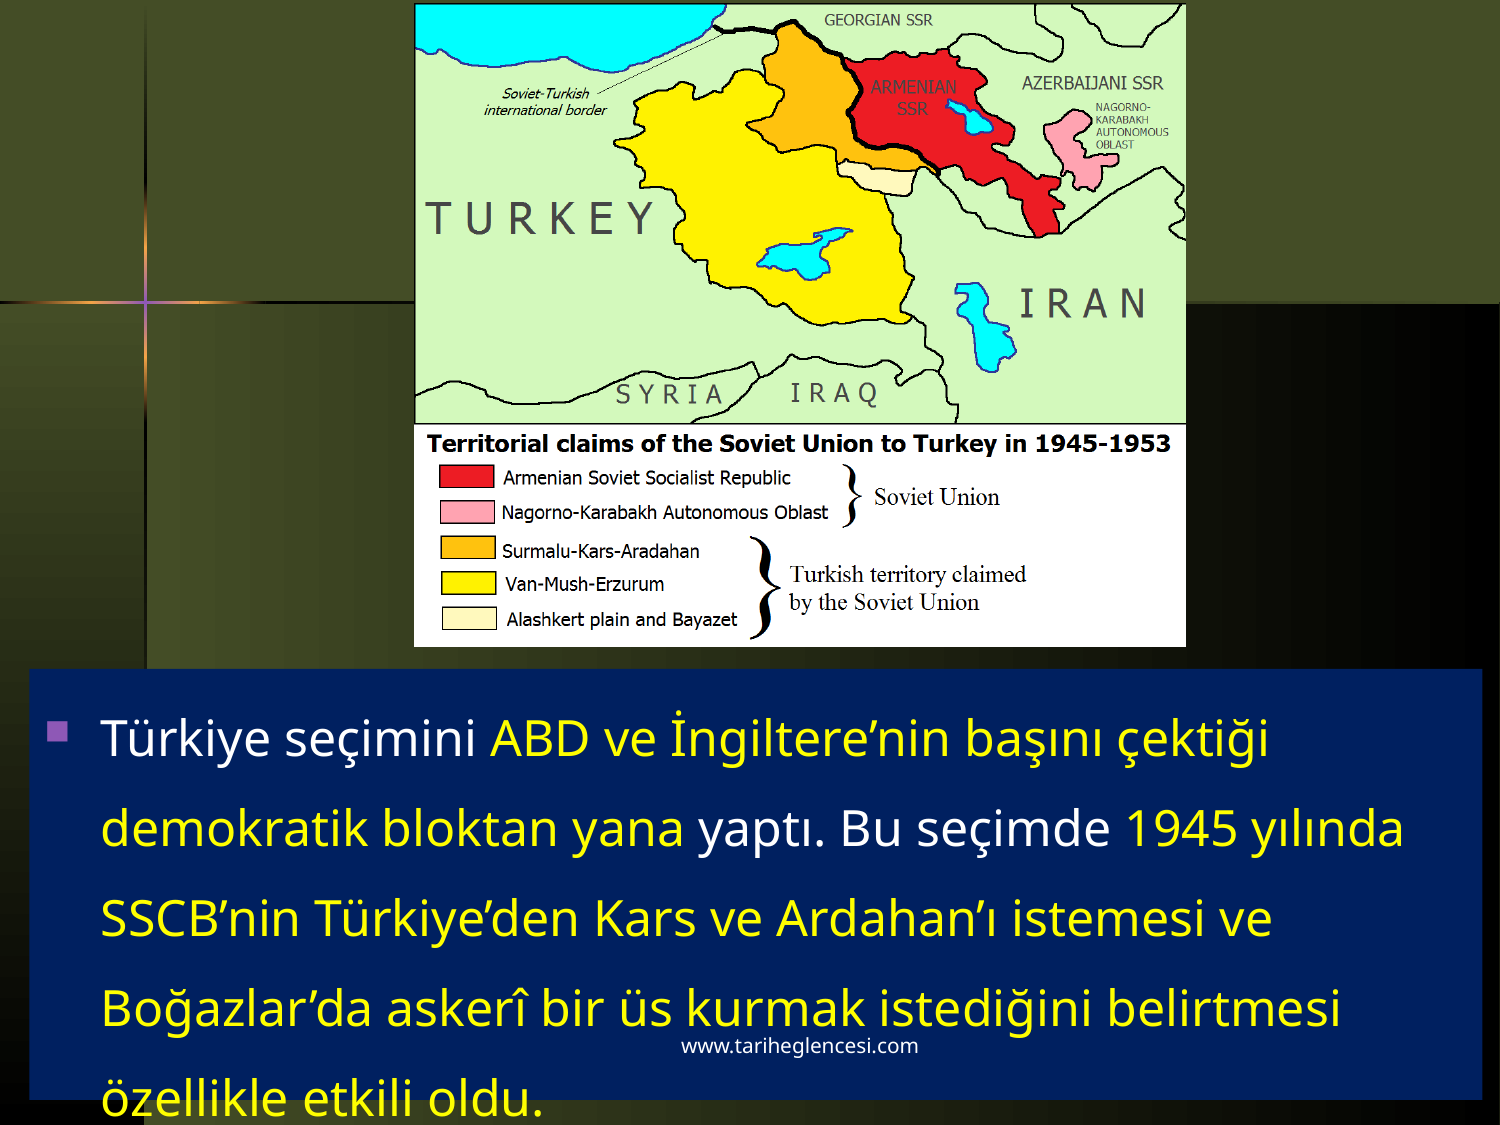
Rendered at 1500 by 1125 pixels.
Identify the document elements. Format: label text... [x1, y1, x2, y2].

picture [414, 3, 1186, 647]
footer www.tariheglencesi.com [562, 1024, 1038, 1101]
list Türkiye seçimini ABD ve İngiltere’nin başını çektiği demokratik bloktan yana yaptı. Bu seçimde 1945 yılında SSCB’nin Türkiye’den Kars ve Ardahan’ı istemesi ve Boğazlar’da askerî bir üs kurmak istediğini belirtmesi özellikle etkili oldu. [29, 668, 1483, 1101]
